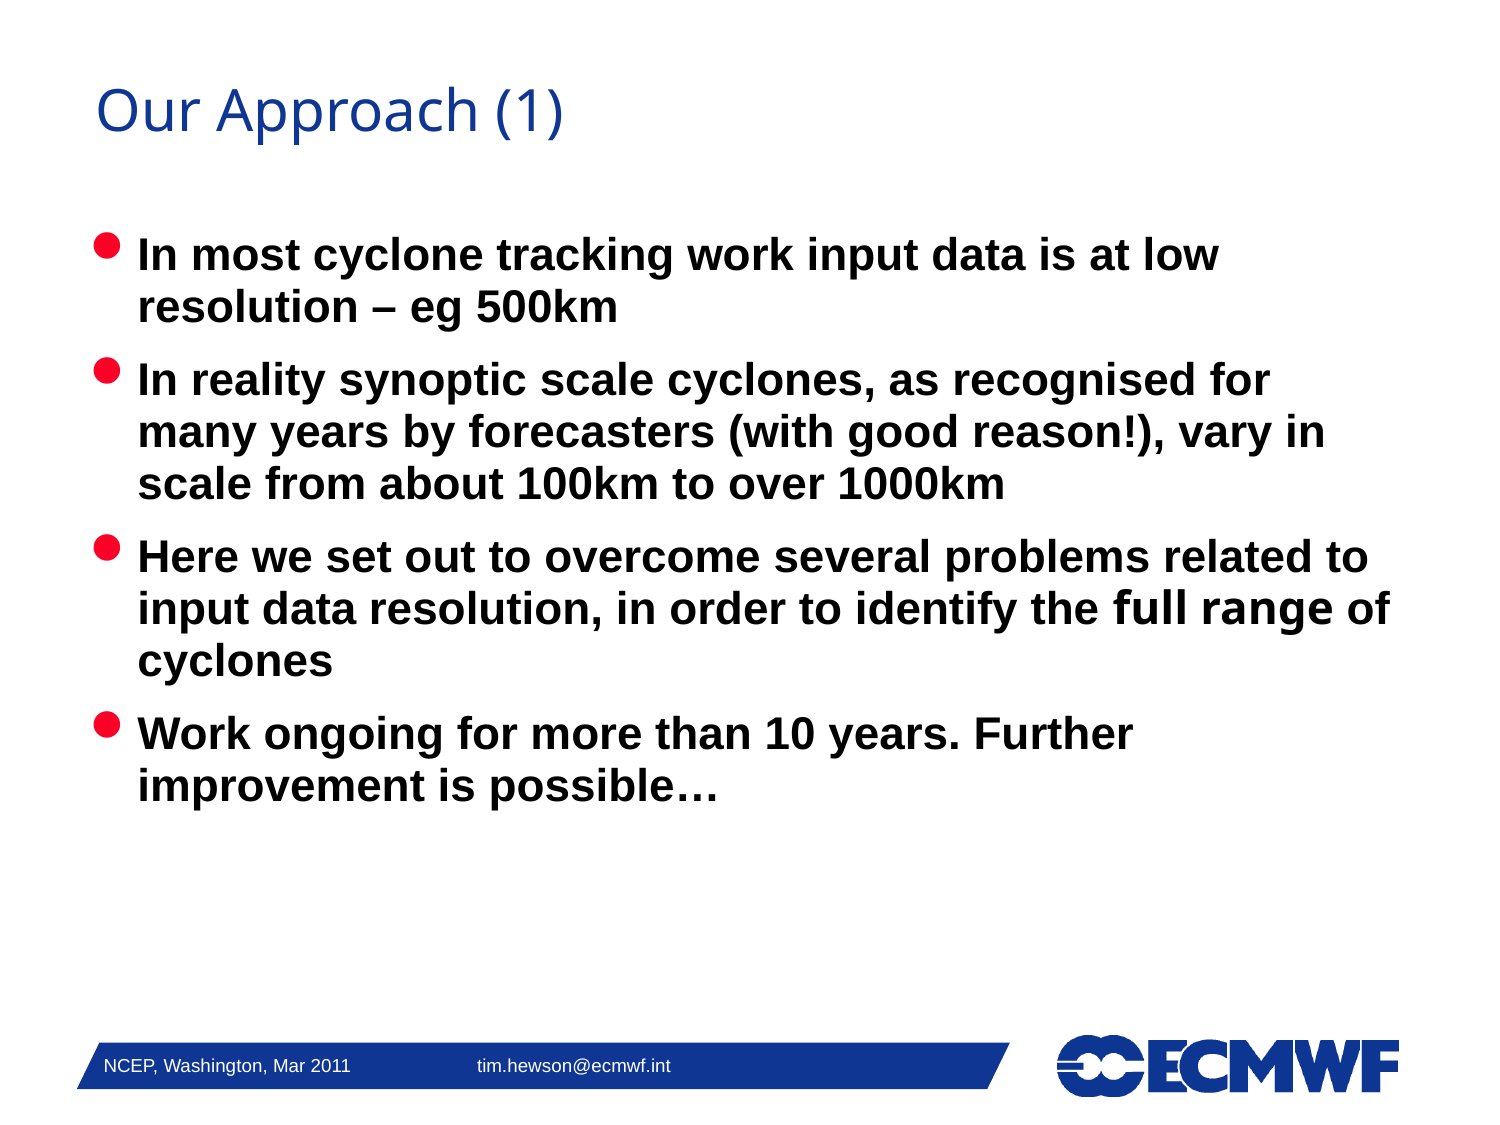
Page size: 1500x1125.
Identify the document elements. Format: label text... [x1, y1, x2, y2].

list In most cyclone tracking work input data is at low resolution – eg 500km In reality synoptic scale cyclones, as recognised for many years by forecasters (with good reason!), vary in scale from about 100km to over 1000km Here we set out to overcome several problems related to input data resolution, in order to identify the full range of cyclones Work ongoing for more than 10 years. Further improvement is possible… [74, 219, 1407, 1010]
footer NCEP, Washington, Mar 2011 tim.hewson@ecmwf.int [88, 1046, 999, 1095]
picture [1057, 1035, 1399, 1097]
title Our Approach (1) [80, 49, 1413, 167]
